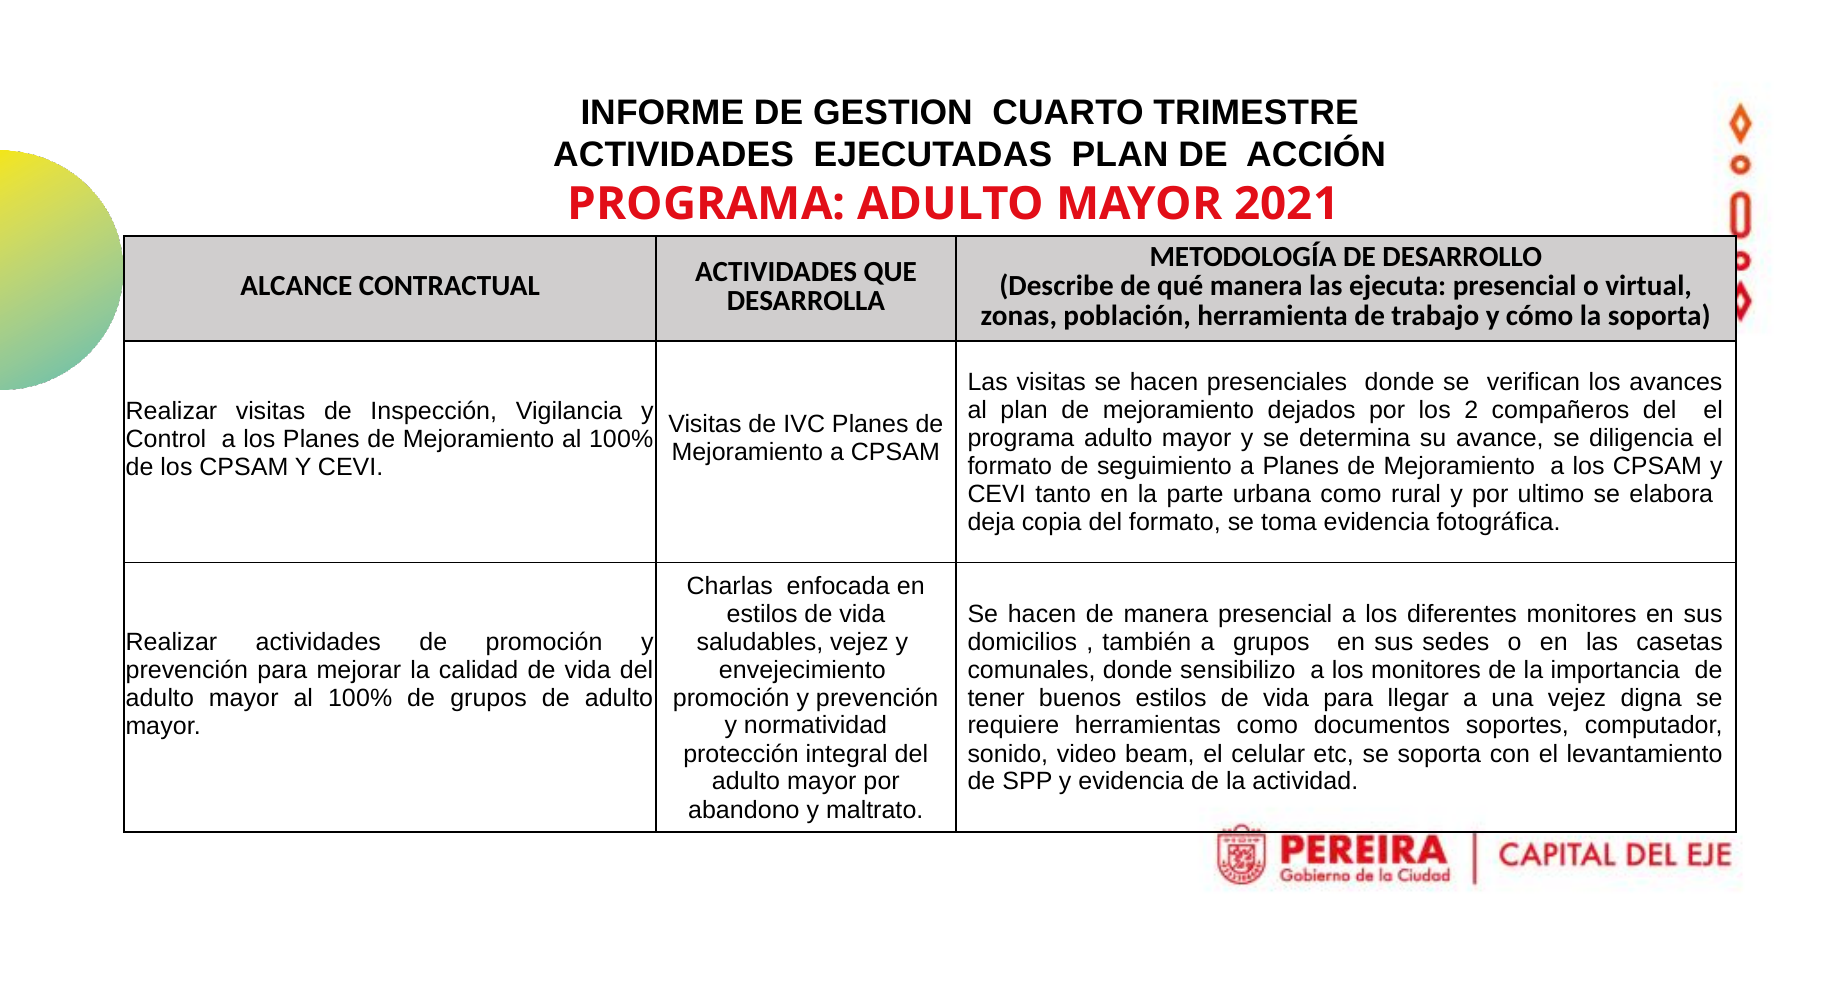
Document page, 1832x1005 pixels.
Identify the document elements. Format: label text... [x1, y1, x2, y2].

table_header ALCANCE CONTRACTUAL [125, 237, 655, 340]
table_cell Visitas de IVC Planes de Mejoramiento a CPSAM [657, 342, 955, 562]
table_header METODOLOGÍA DE DESARROLLO (Describe de qué manera las ejecuta: presencial o virtual, zonas, población, herramienta de trabajo y cómo la soporta) [957, 237, 1735, 340]
text_box PROGRAMA: ADULTO MAYOR 2021 [417, 174, 1491, 235]
table_cell Las visitas se hacen presenciales donde se verifican los avances al plan de mejoramiento dejados por los 2 compañeros del el programa adulto mayor y se determina su avance, se diligencia el formato de seguimiento a Planes de Mejoramiento a los CPSAM y CEVI tanto en la parte urbana como rural y por ultimo se elabora deja copia del formato, se toma evidencia fotográfica. [957, 342, 1735, 562]
table_cell Charlas enfocada en estilos de vida saludables, vejez y envejecimiento promoción y prevención y normatividad protección integral del adulto mayor por abandono y maltrato. [657, 563, 955, 831]
text_box INFORME DE GESTION CUARTO TRIMESTRE ACTIVIDADES EJECUTADAS PLAN DE ACCIÓN [169, 83, 1547, 174]
picture [0, 0, 1832, 1005]
table_cell Se hacen de manera presencial a los diferentes monitores en sus domicilios , también a grupos en sus sedes o en las casetas comunales, donde sensibilizo a los monitores de la importancia de tener buenos estilos de vida para llegar a una vejez digna se requiere herramientas como documentos soportes, computador, sonido, video beam, el celular etc, se soporta con el levantamiento de SPP y evidencia de la actividad. [957, 563, 1735, 831]
table_cell Realizar actividades de promoción y prevención para mejorar la calidad de vida del adulto mayor al 100% de grupos de adulto mayor. [125, 563, 655, 831]
table_header ACTIVIDADES QUE DESARROLLA [657, 237, 955, 340]
table_cell Realizar visitas de Inspección, Vigilancia y Control a los Planes de Mejoramiento al 100% de los CPSAM Y CEVI. [125, 342, 655, 562]
